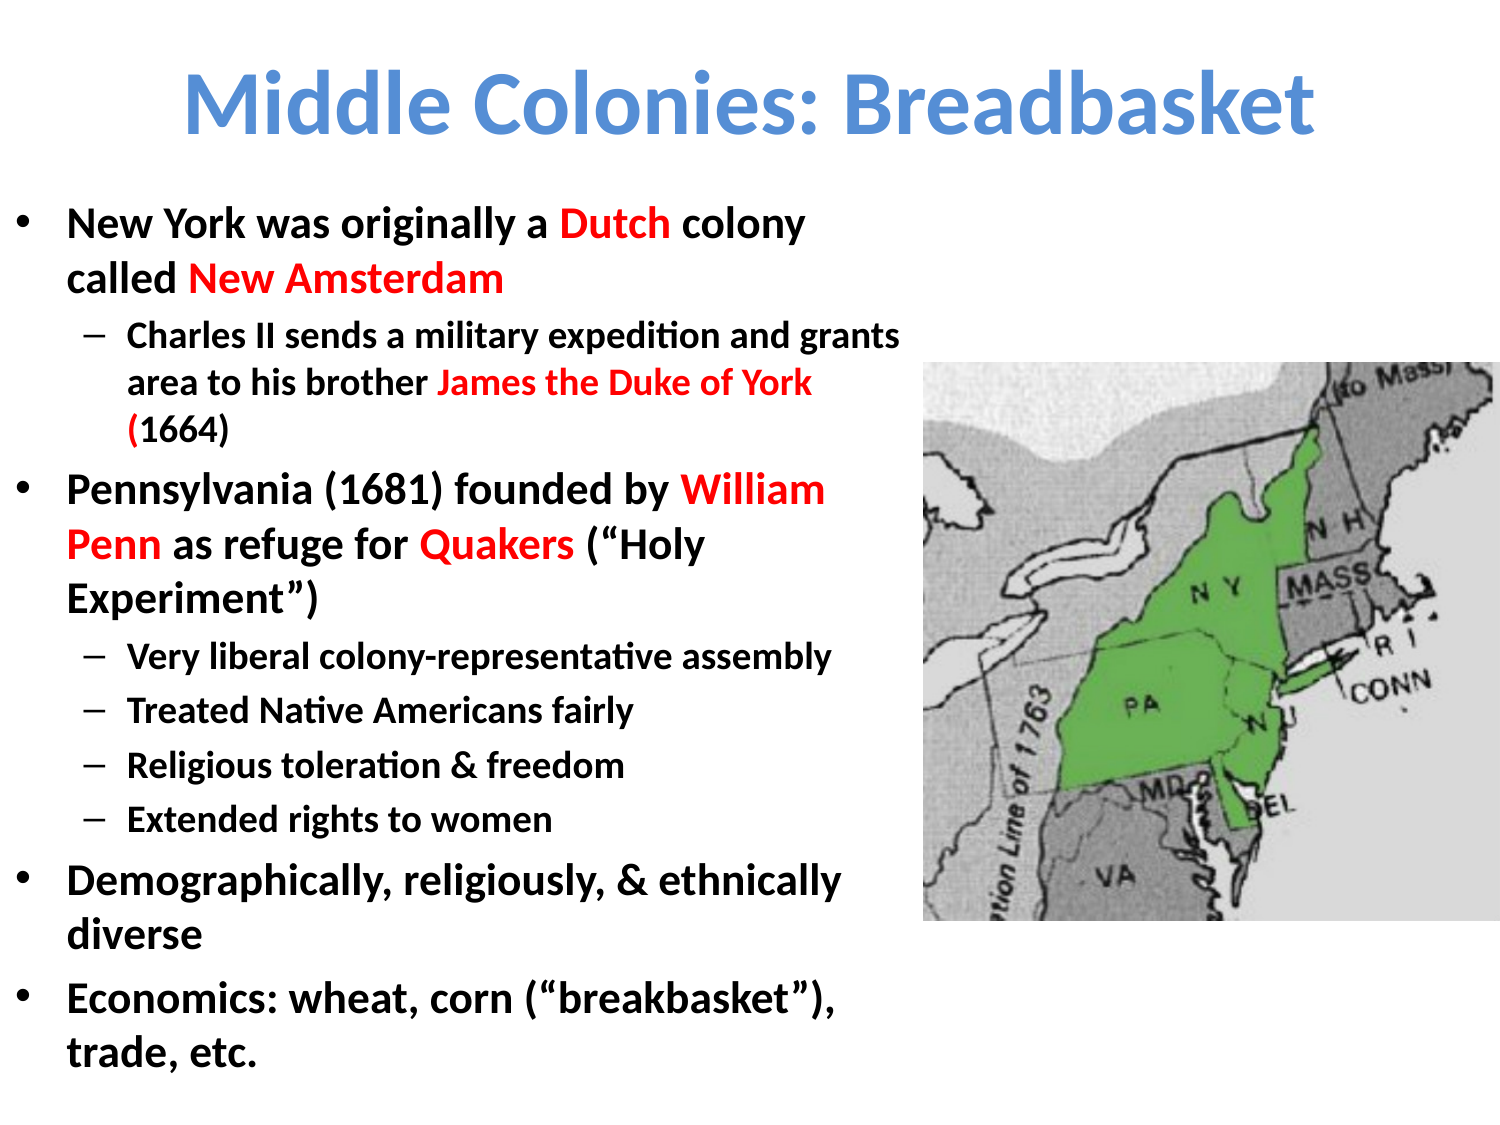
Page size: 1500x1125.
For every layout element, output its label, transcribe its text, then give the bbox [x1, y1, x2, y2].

title Middle Colonies: Breadbasket [75, 4, 1425, 190]
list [923, 191, 1500, 1092]
list New York was originally a Dutch colony called New Amsterdam Charles II sends a military expedition and grants area to his brother James the Duke of York (1664) Pennsylvania (1681) founded by William Penn as refuge for Quakers (“Holy Experiment”) Very liberal colony-representative assembly Treated Native Americans fairly Religious toleration & freedom Extended rights to women Demographically, religiously, & ethnically diverse Economics: wheat, corn (“breakbasket”), trade, etc. [0, 185, 924, 1092]
